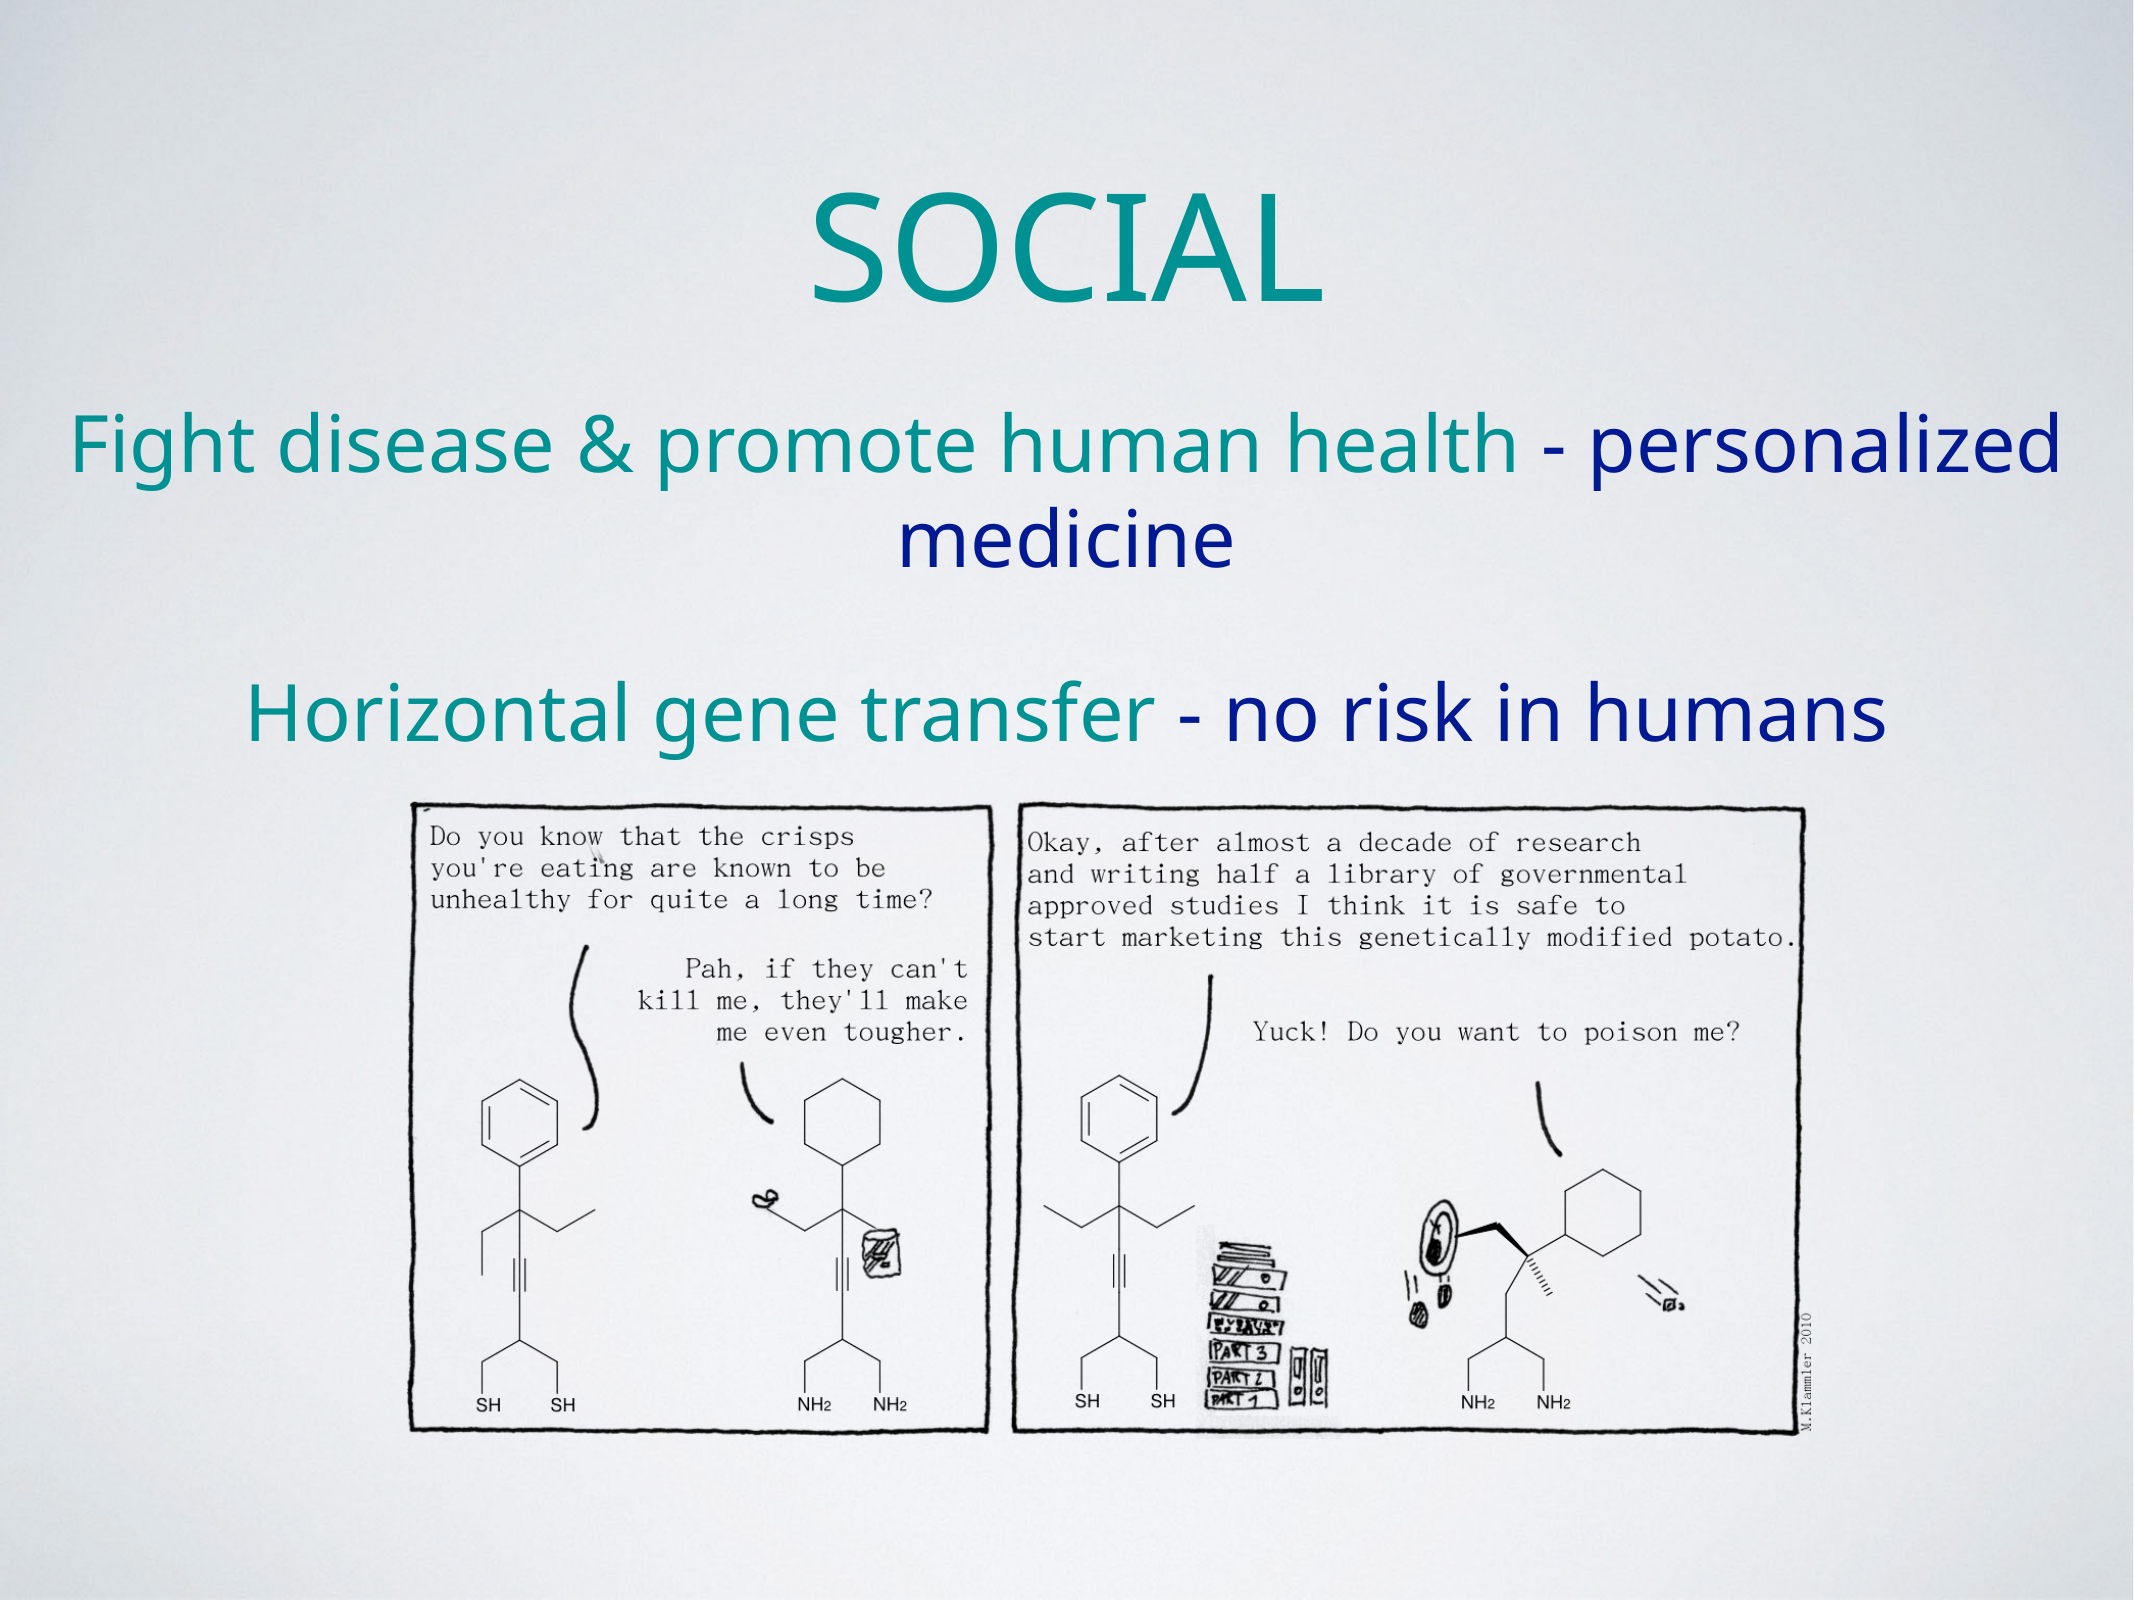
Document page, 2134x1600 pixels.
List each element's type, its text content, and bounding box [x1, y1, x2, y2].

picture [0, 0, 2134, 1600]
list Fight disease & promote human health - personalized medicine Horizontal gene transfer - no risk in humans [33, 231, 2100, 919]
title Social [57, 41, 2076, 231]
